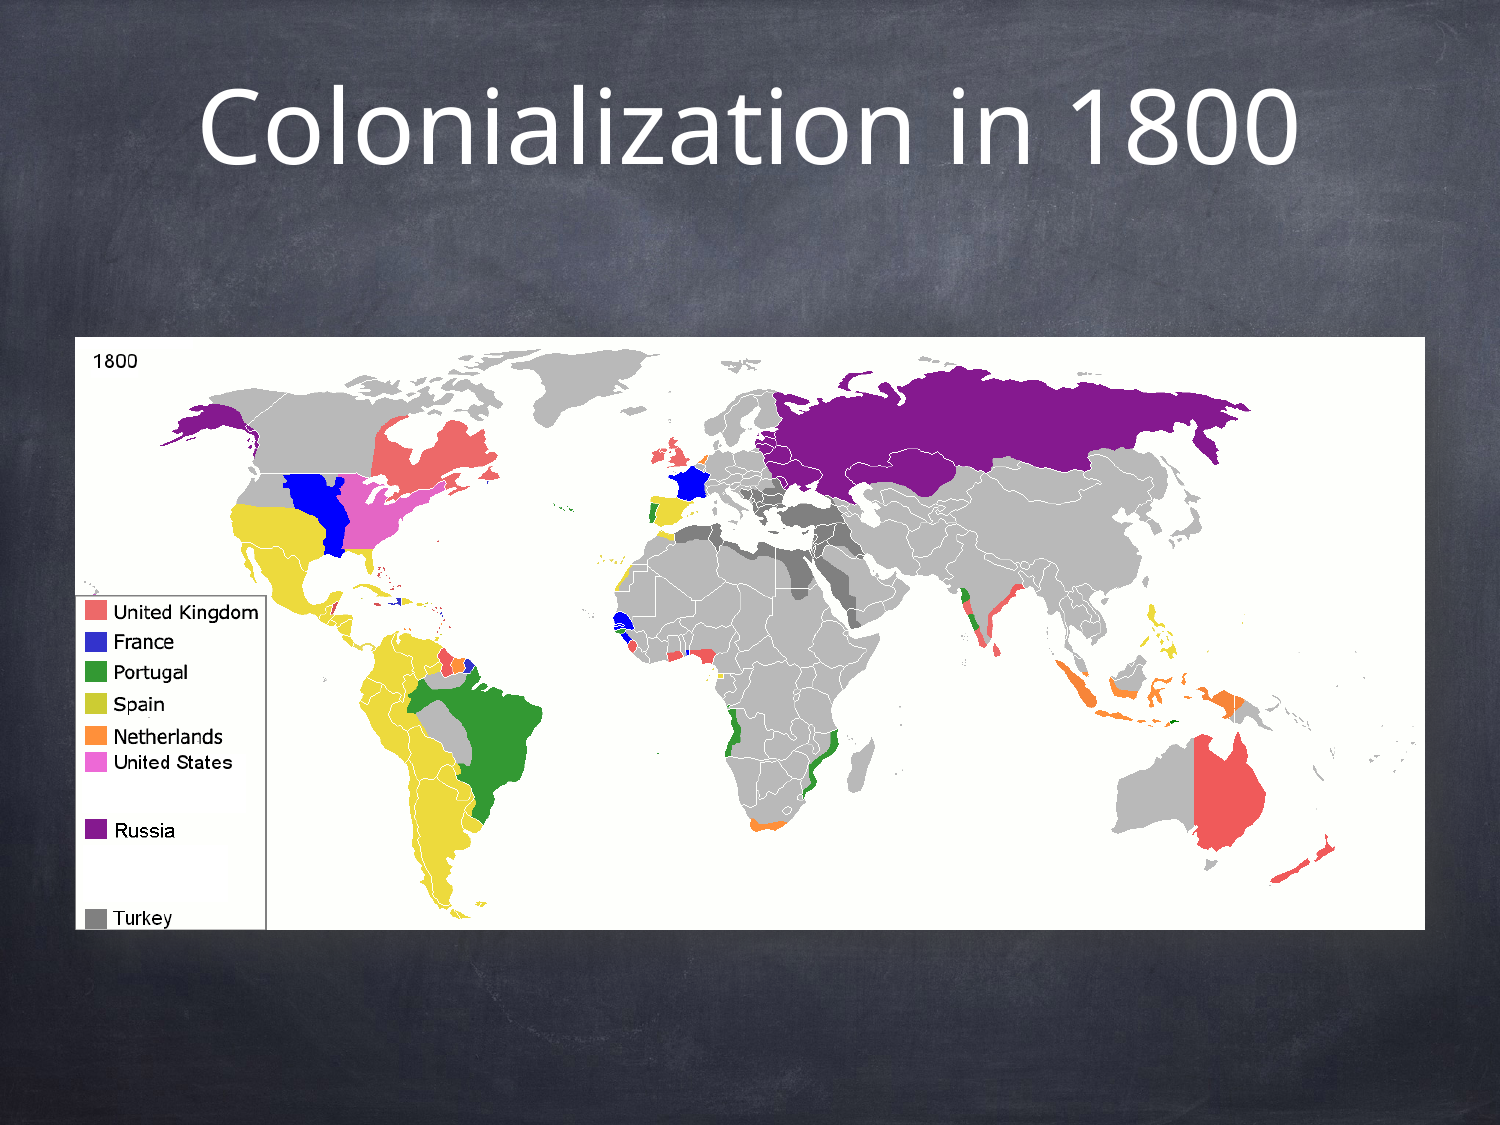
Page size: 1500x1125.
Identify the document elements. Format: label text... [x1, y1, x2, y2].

picture [0, 0, 1500, 1125]
title Colonialization in 1800 [74, 44, 1426, 201]
